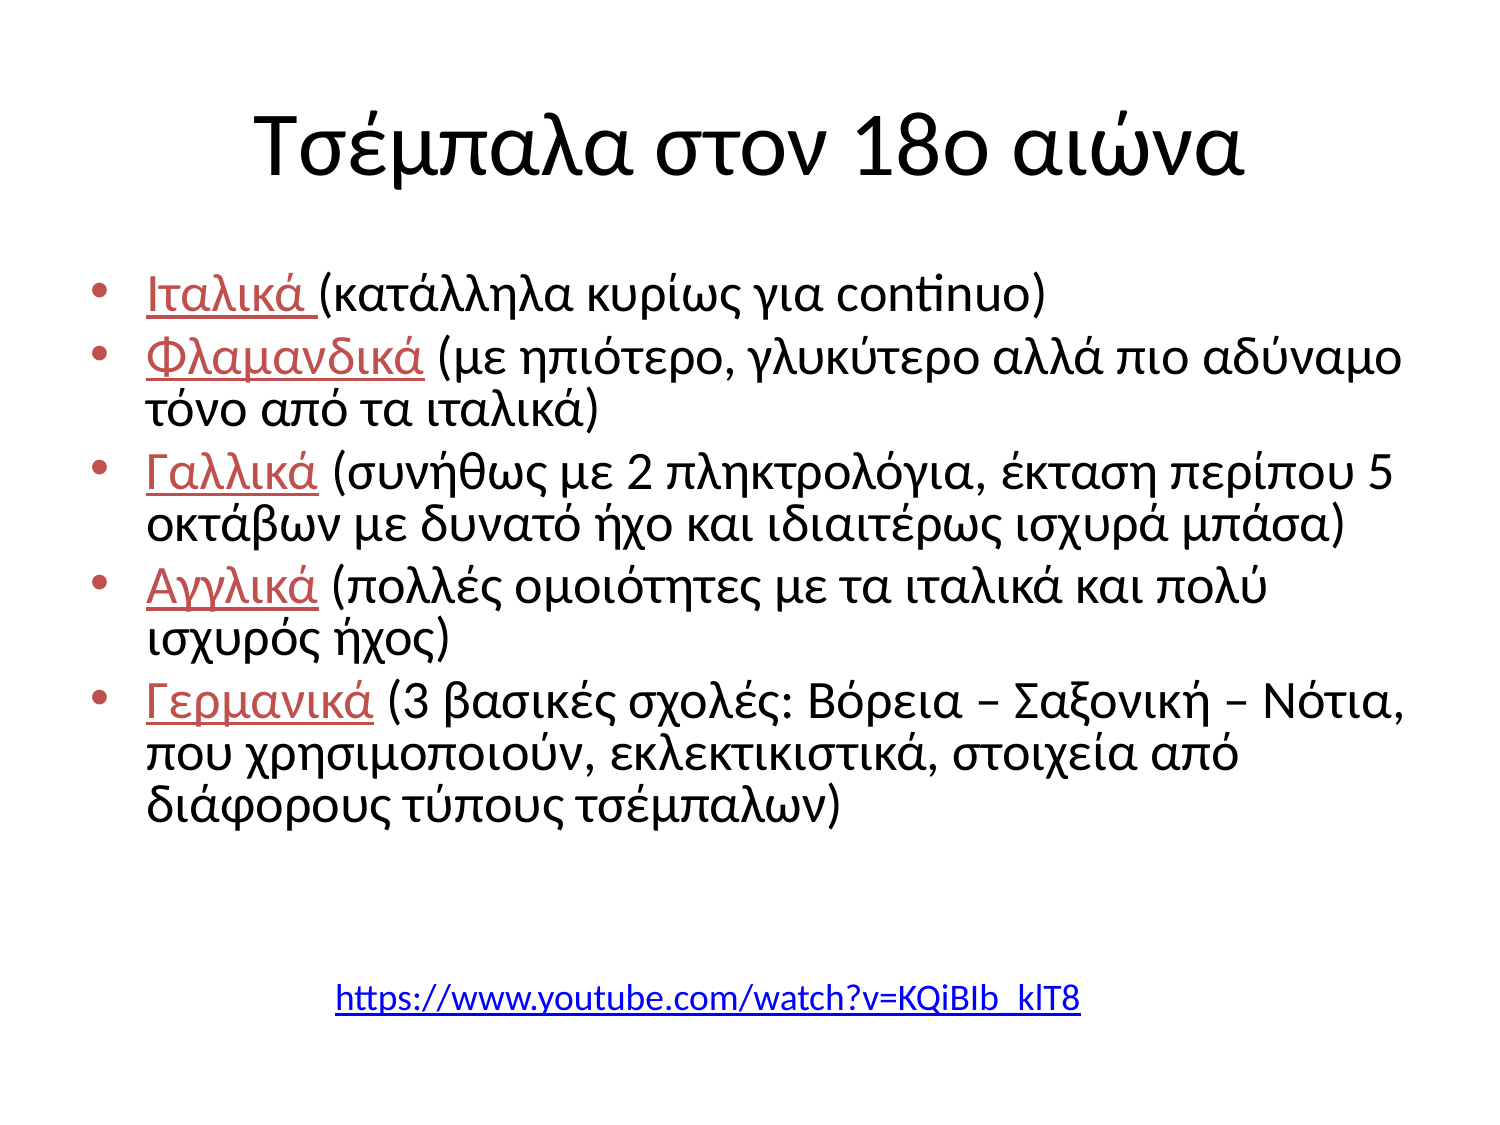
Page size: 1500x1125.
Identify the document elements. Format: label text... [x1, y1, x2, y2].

title Τσέμπαλα στον 18ο αιώνα [75, 45, 1425, 233]
text_box https://www.youtube.com/watch?v=KQiBIb_klT8 [320, 965, 1248, 1026]
list Ιταλικά (κατάλληλα κυρίως για continuo) Φλαμανδικά (με ηπιότερο, γλυκύτερο αλλά πιο αδύναμο τόνο από τα ιταλικά) Γαλλικά (συνήθως με 2 πληκτρολόγια, έκταση περίπου 5 οκτάβων με δυνατό ήχο και ιδιαιτέρως ισχυρά μπάσα) Αγγλικά (πολλές ομοιότητες με τα ιταλικά και πολύ ισχυρός ήχος) Γερμανικά (3 βασικές σχολές: Βόρεια – Σαξονική – Νότια, που χρησιμοποιούν, εκλεκτικιστικά, στοιχεία από διάφορους τύπους τσέμπαλων) [75, 262, 1425, 1005]
